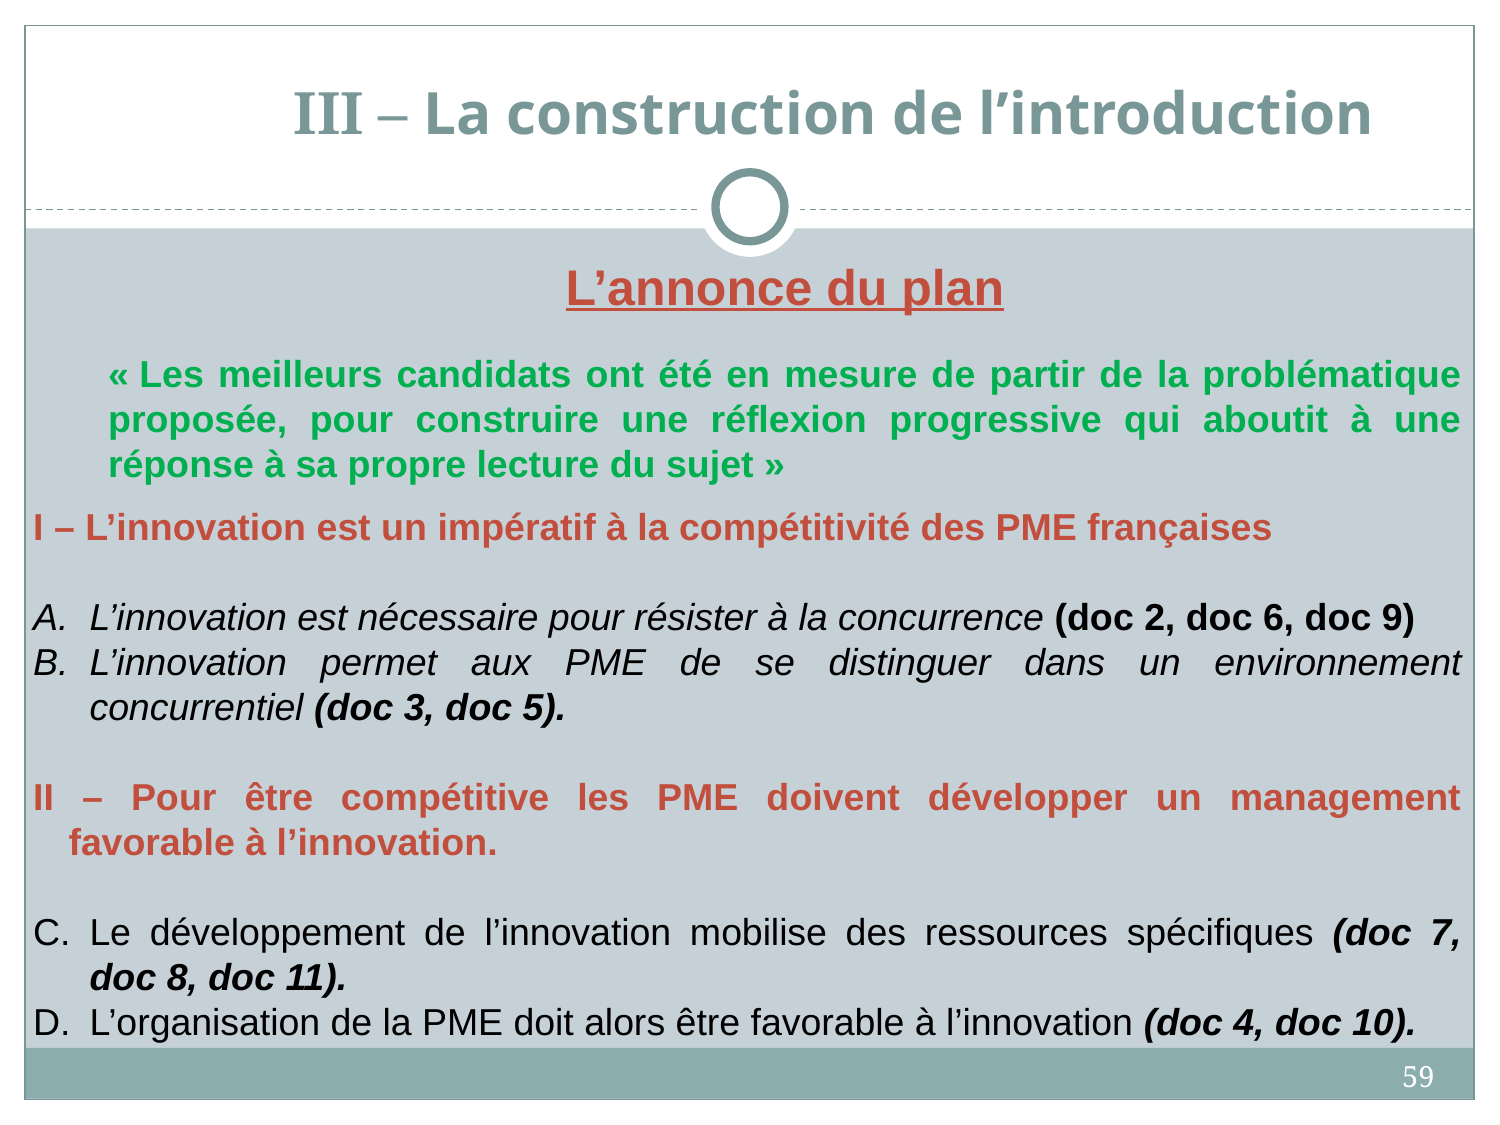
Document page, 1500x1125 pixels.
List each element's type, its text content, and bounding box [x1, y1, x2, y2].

slide_number 59 [950, 1075, 1450, 1111]
title III – La construction de l’introduction [172, 32, 1496, 154]
text_box L’annonce du plan « Les meilleurs candidats ont été en mesure de partir de la problématique proposée, pour construire une réflexion progressive qui aboutit à une réponse à sa propre lecture du sujet » I – L’innovation est un impératif à la compétitivité des PME françaises L’innovation est nécessaire pour résister à la concurrence (doc 2, doc 6, doc 9) L’innovation permet aux PME de se distinguer dans un environnement concurrentiel (doc 3, doc 5). II – Pour être compétitive les PME doivent développer un management favorable à l’innovation. Le développement de l’innovation mobilise des ressources spécifiques (doc 7, doc 8, doc 11). L’organisation de la PME doit alors être favorable à l’innovation (doc 4, doc 10). [18, 247, 1477, 1075]
